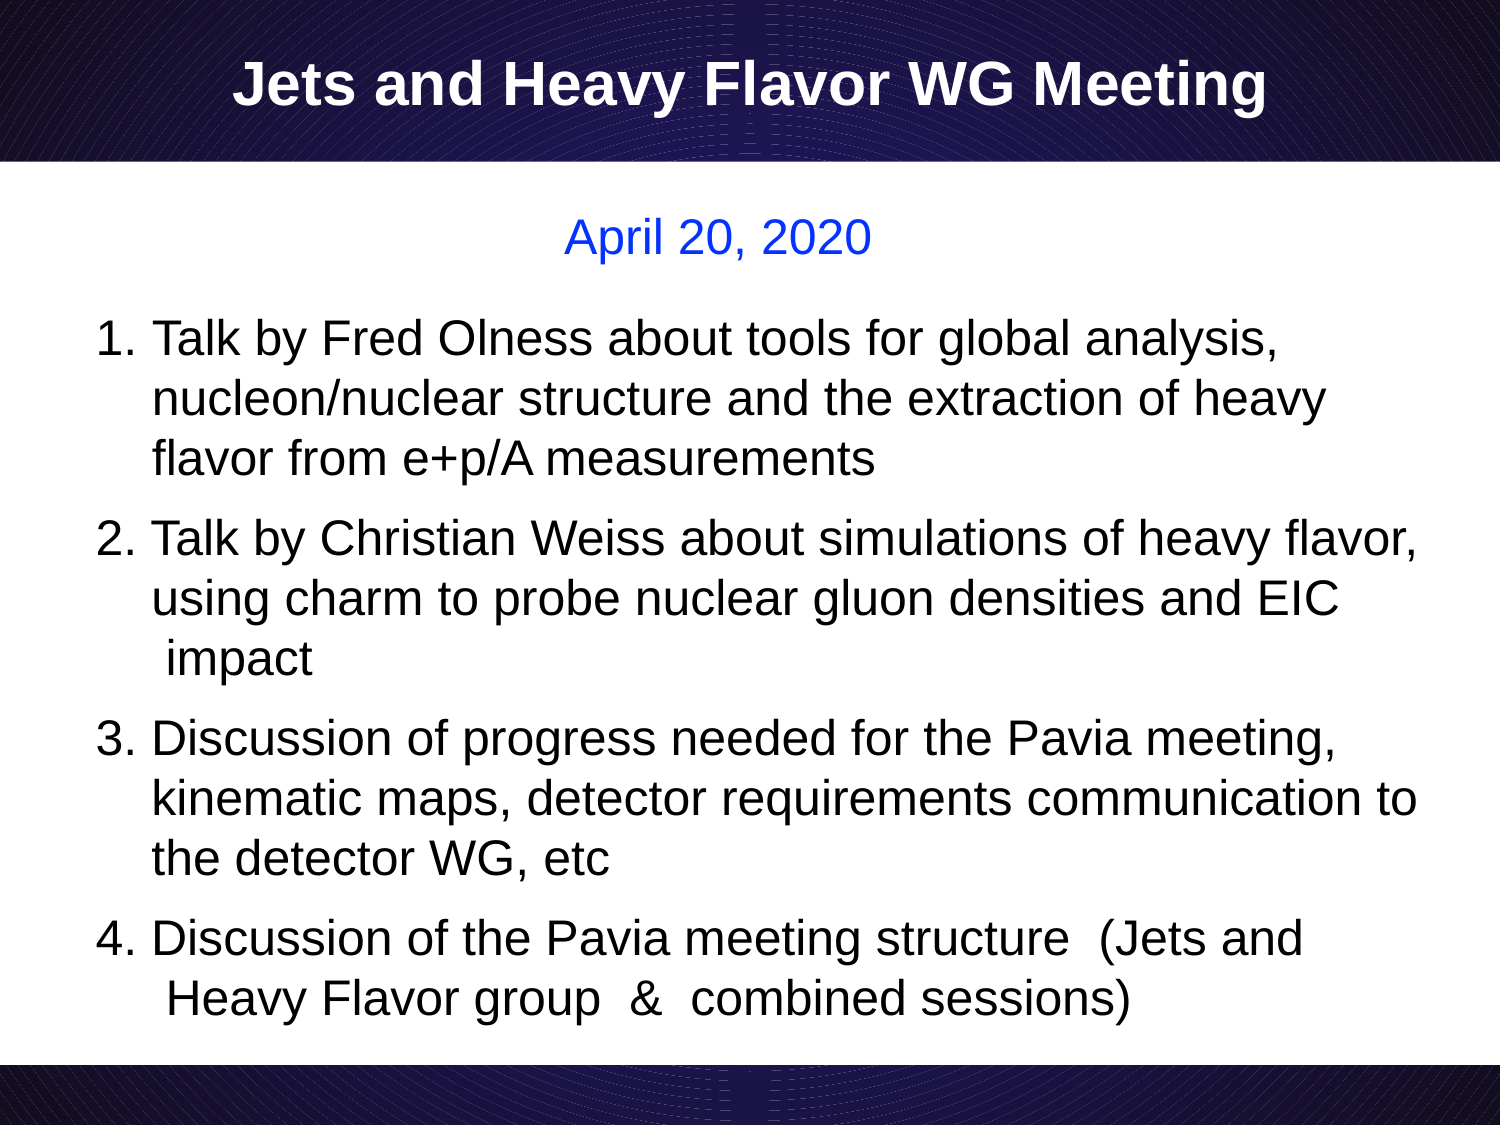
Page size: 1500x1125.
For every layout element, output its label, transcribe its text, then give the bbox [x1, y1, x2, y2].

title Jets and Heavy Flavor WG Meeting [136, 0, 1366, 162]
text_box Talk by Fred Olness about tools for global analysis, nucleon/nuclear structure and the extraction of heavy flavor from e+p/A measurements 2. Talk by Christian Weiss about simulations of heavy flavor, using charm to probe nuclear gluon densities and EIC impact 3. Discussion of progress needed for the Pavia meeting, kinematic maps, detector requirements communication to the detector WG, etc 4. Discussion of the Pavia meeting structure (Jets and Heavy Flavor group & combined sessions) [80, 298, 1475, 1033]
text_box April 20, 2020 [549, 197, 888, 272]
